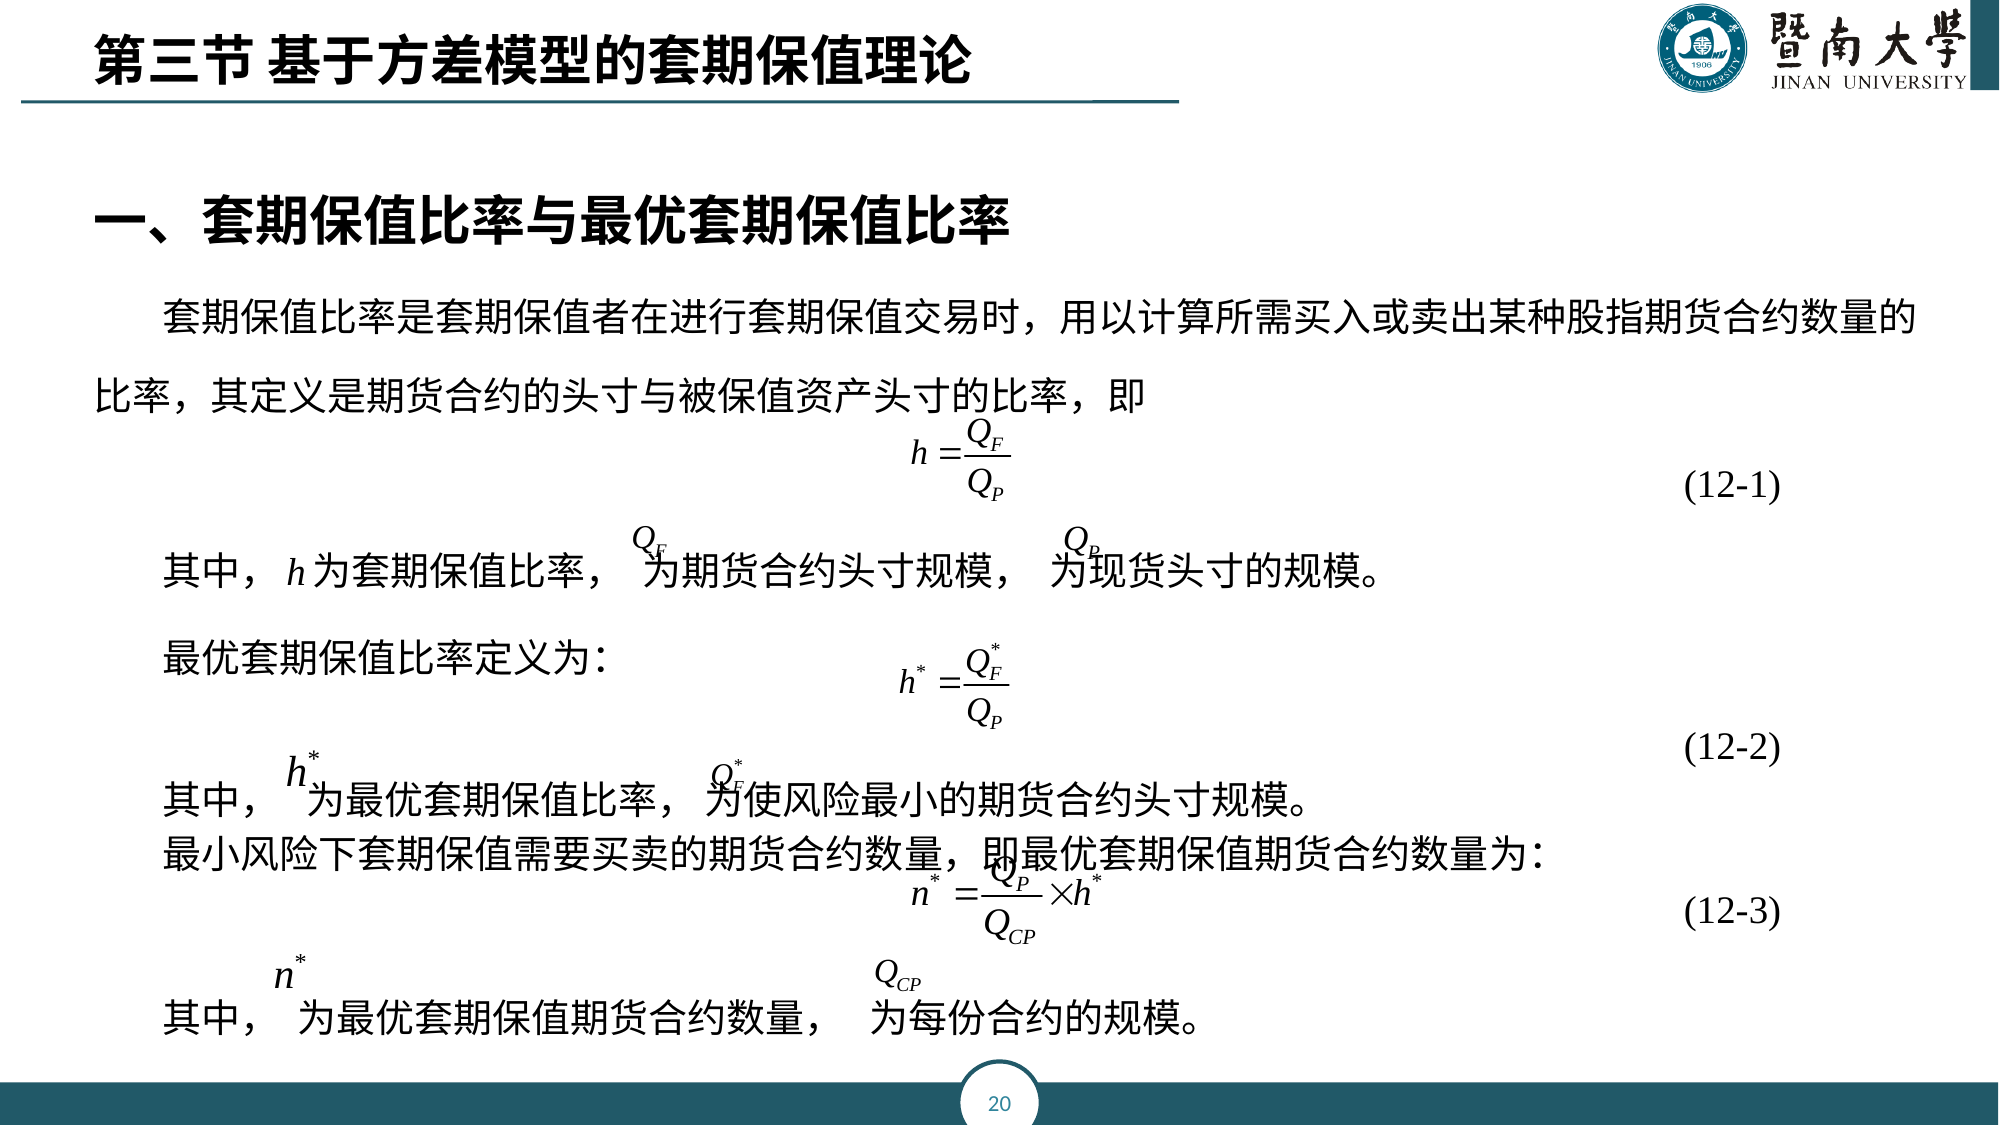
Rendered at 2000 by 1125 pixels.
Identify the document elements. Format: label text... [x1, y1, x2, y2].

text_box 第三节 基于方差模型的套期保值理论 [78, 19, 1248, 99]
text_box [904, 408, 1018, 510]
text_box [904, 845, 1109, 953]
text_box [266, 943, 313, 1000]
picture [1657, 3, 1967, 93]
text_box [706, 751, 752, 802]
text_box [893, 633, 1018, 738]
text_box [278, 739, 327, 799]
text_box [869, 948, 929, 1000]
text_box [1058, 514, 1107, 569]
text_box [627, 514, 675, 566]
text_box 一、套期保值比率与最优套期保值比率 套期保值比率是套期保值者在进行套期保值交易时，用以计算所需买入或卖出某种股指期货合约数量的比率，其定义是期货合约的头寸与被保值资产头寸的比率，即 (12-1) 其中，h为套期保值比率， 为期货合约头寸规模， 为现货头寸的规模。 最优套期保值比率定义为： (12-2) 其中， 为最优套期保值比率， 为使风险最小的期货合约头寸规模。 最小风险下套期保值需要买卖的期货合约数量，即最优套期保值期货合约数量为： (12-3) 其中， 为最优套期保值期货合约数量， 为每份合约的规模。 [78, 133, 1957, 1059]
